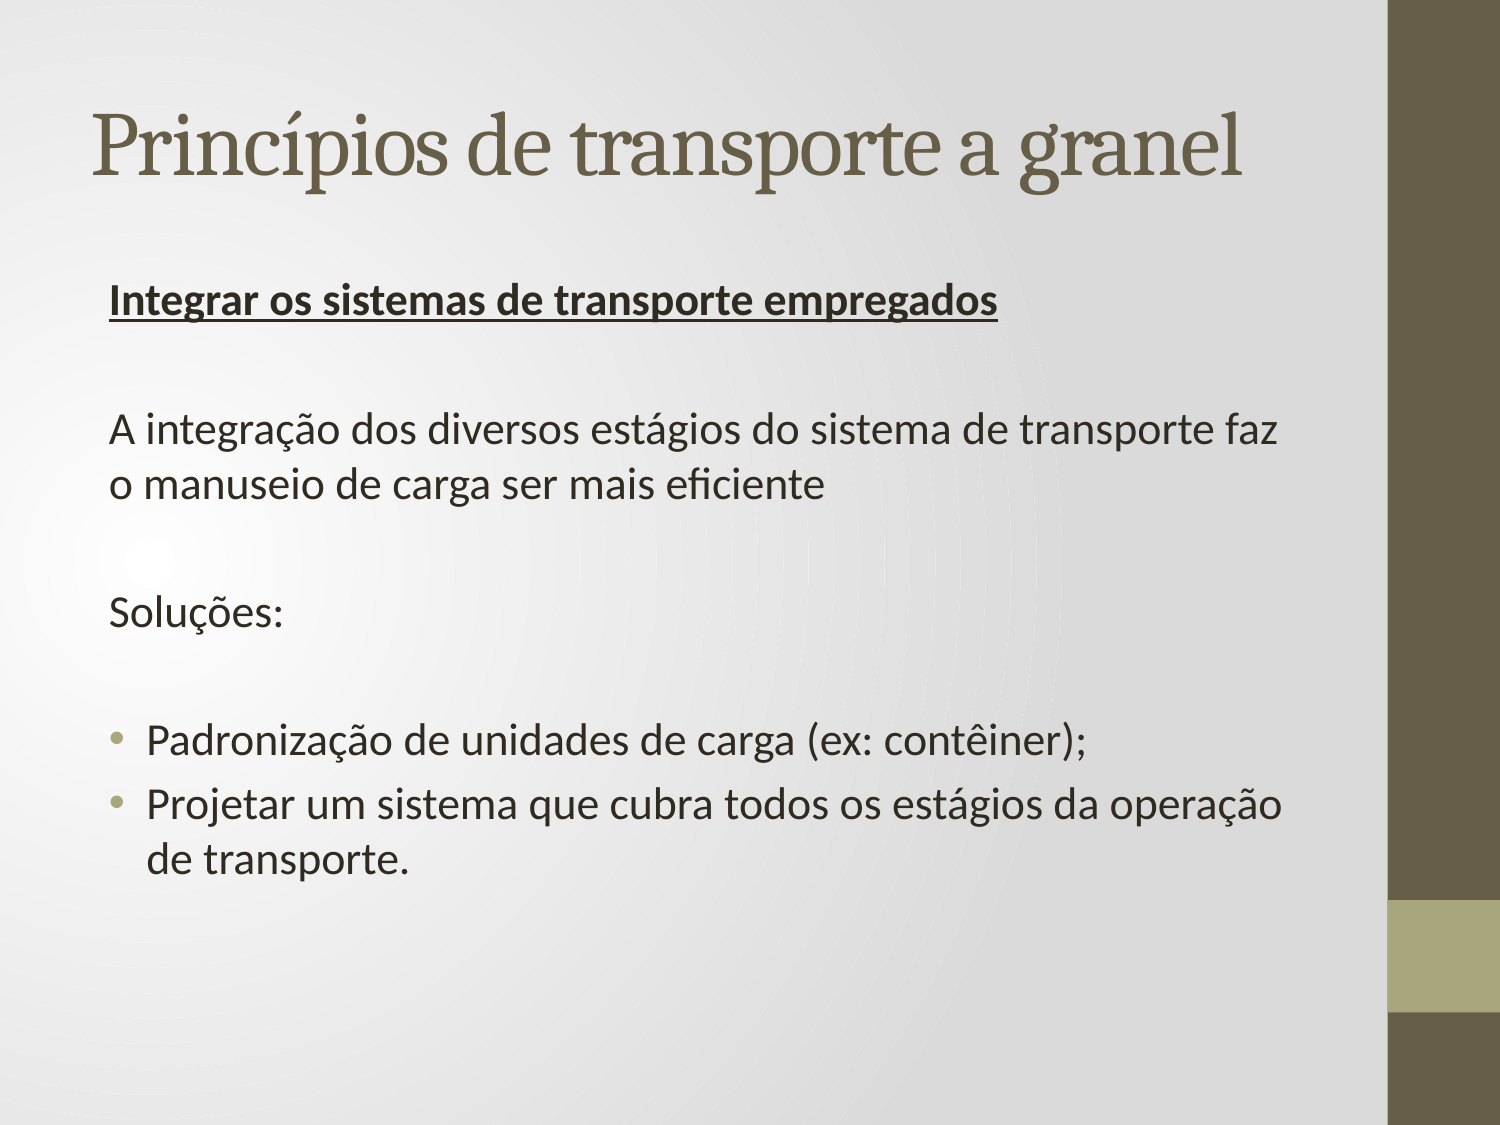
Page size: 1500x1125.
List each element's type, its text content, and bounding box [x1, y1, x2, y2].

title Princípios de transporte a granel [75, 45, 1325, 233]
list Integrar os sistemas de transporte empregados A integração dos diversos estágios do sistema de transporte faz o manuseio de carga ser mais eficiente Soluções: Padronização de unidades de carga (ex: contêiner); Projetar um sistema que cubra todos os estágios da operação de transporte. [75, 262, 1325, 1050]
